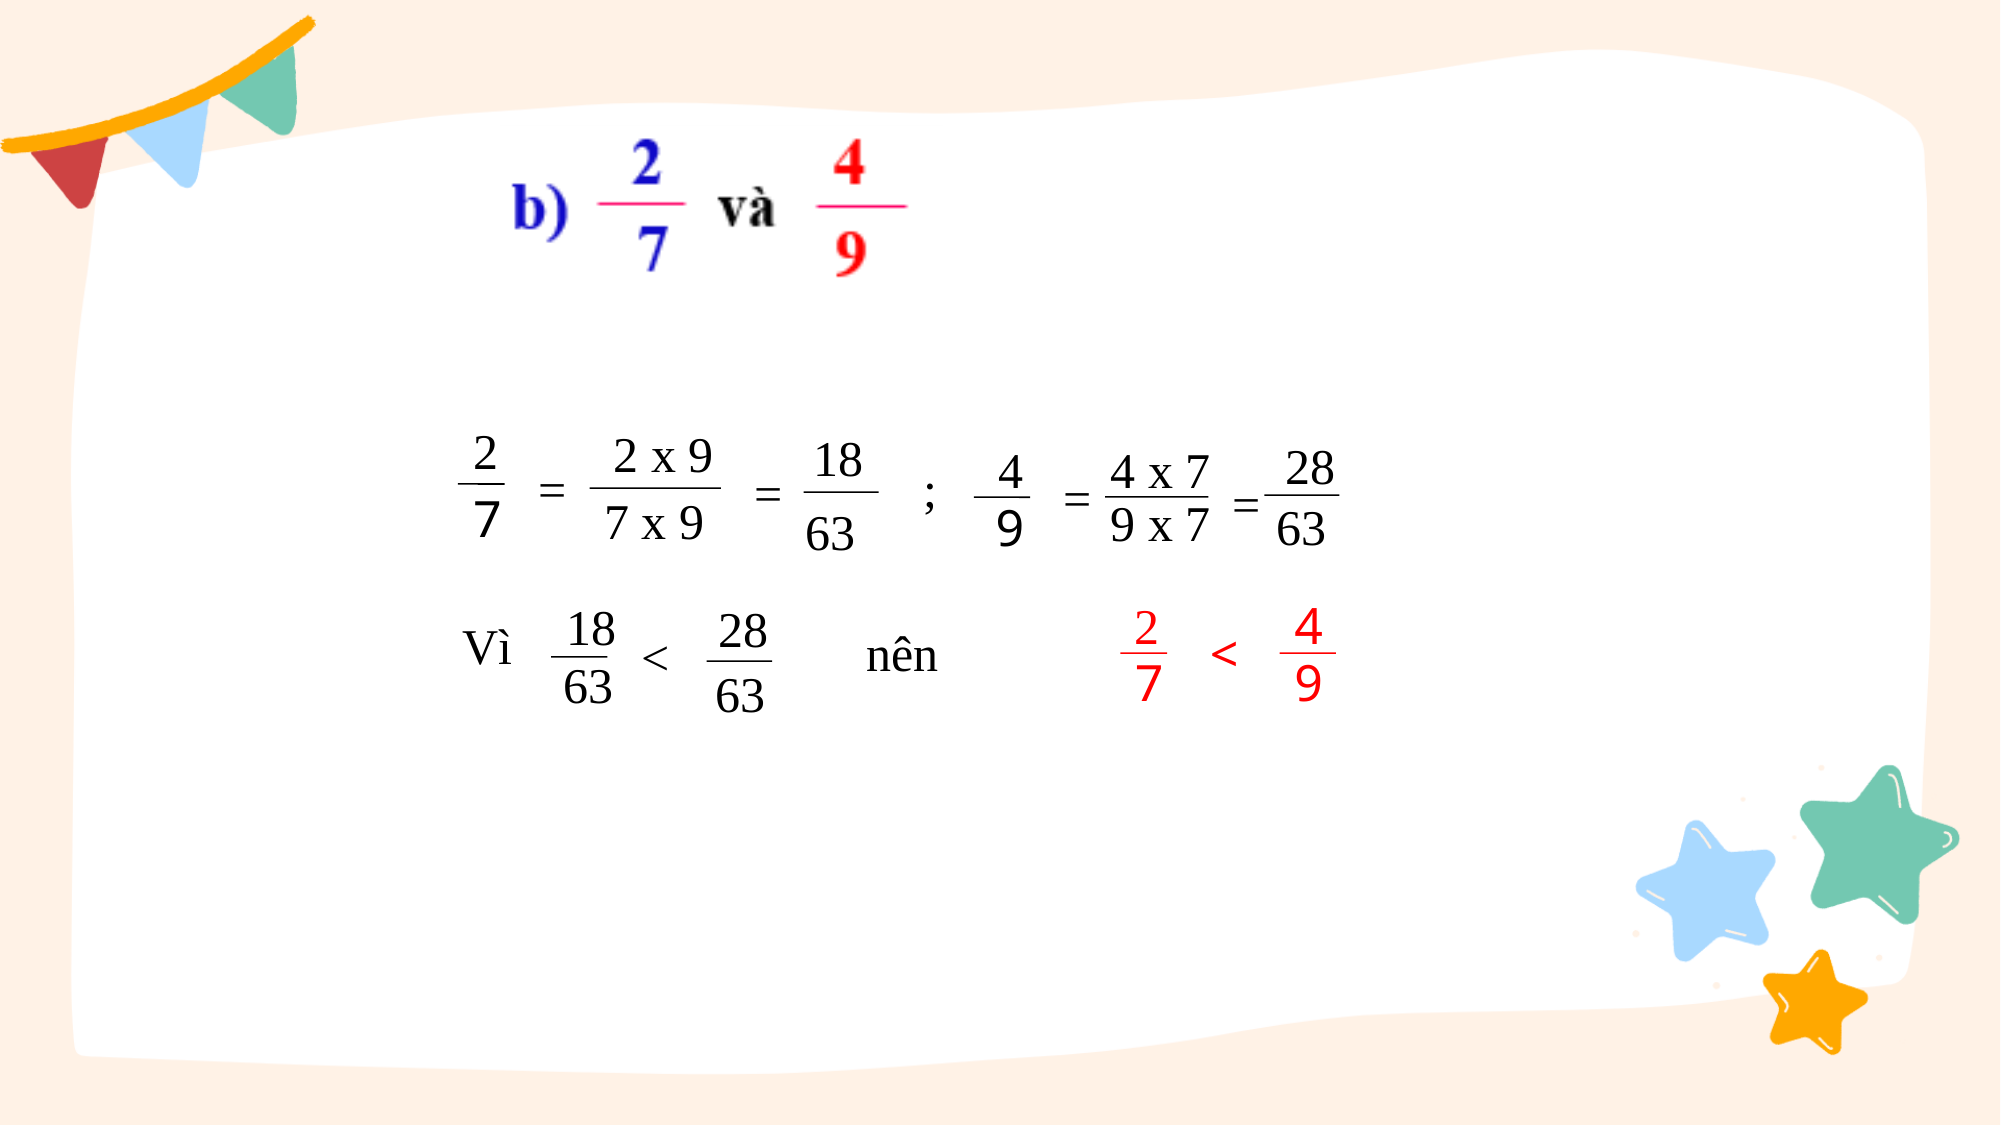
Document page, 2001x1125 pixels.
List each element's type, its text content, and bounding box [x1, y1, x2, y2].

text_box nên [852, 613, 965, 689]
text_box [457, 412, 1388, 570]
picture [0, 0, 2001, 1125]
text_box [1120, 587, 1337, 720]
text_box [447, 588, 789, 732]
